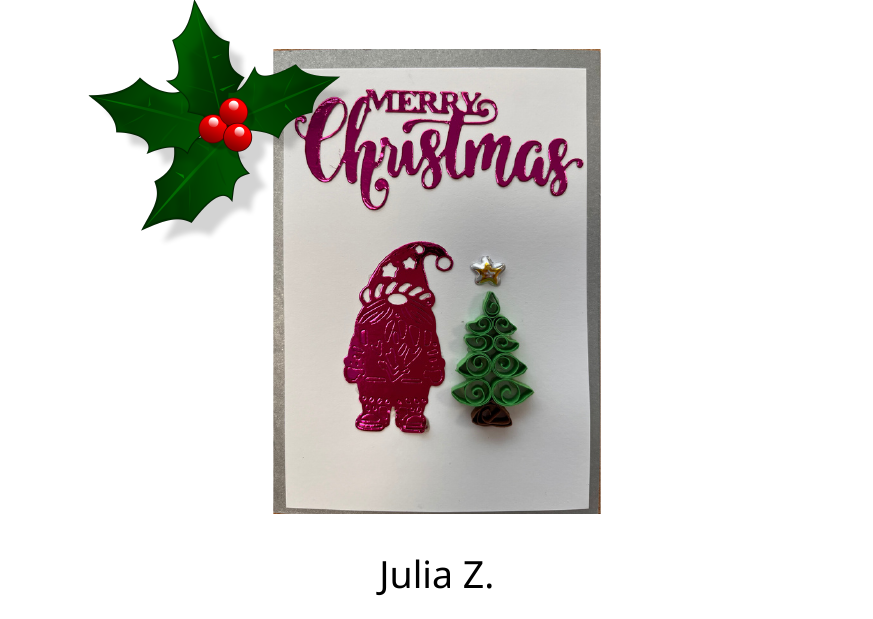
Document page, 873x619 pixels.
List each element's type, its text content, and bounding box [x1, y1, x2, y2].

text_box [273, 49, 601, 515]
text_box [88, 0, 356, 248]
text_box Julia Z. [273, 543, 601, 596]
